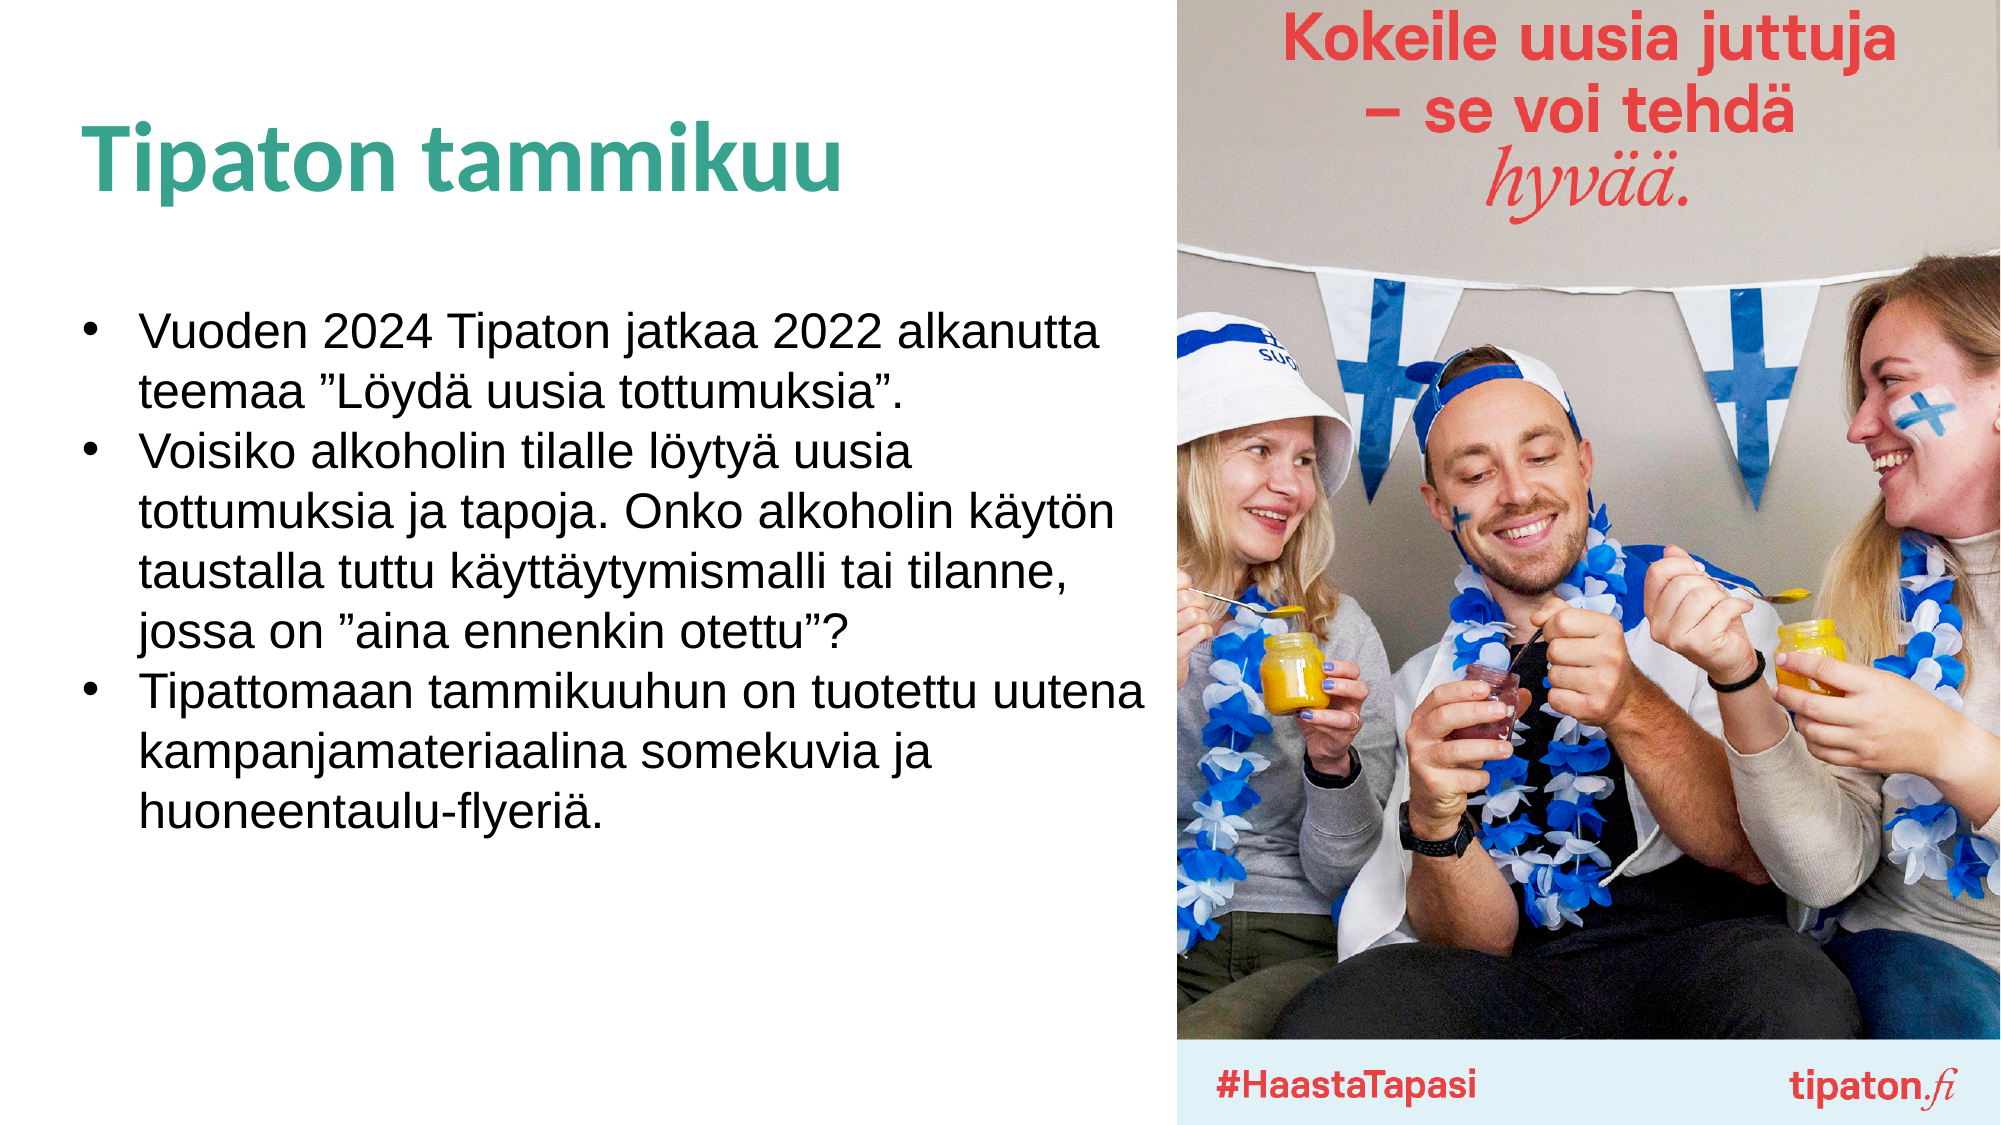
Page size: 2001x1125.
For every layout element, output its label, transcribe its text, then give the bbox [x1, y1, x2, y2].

title Tipaton tammikuu [66, 90, 1177, 221]
picture [0, 0, 2001, 1125]
subtitle Vuoden 2024 Tipaton jatkaa 2022 alkanutta teemaa ”Löydä uusia tottumuksia”. Voisiko alkoholin tilalle löytyä uusia tottumuksia ja tapoja. Onko alkoholin käytön taustalla tuttu käyttäytymismalli tai tilanne, jossa on ”aina ennenkin otettu”? Tipattomaan tammikuuhun on tuotettu uutena kampanjamateriaalina somekuvia ja huoneentaulu-flyeriä. [66, 290, 1166, 1035]
